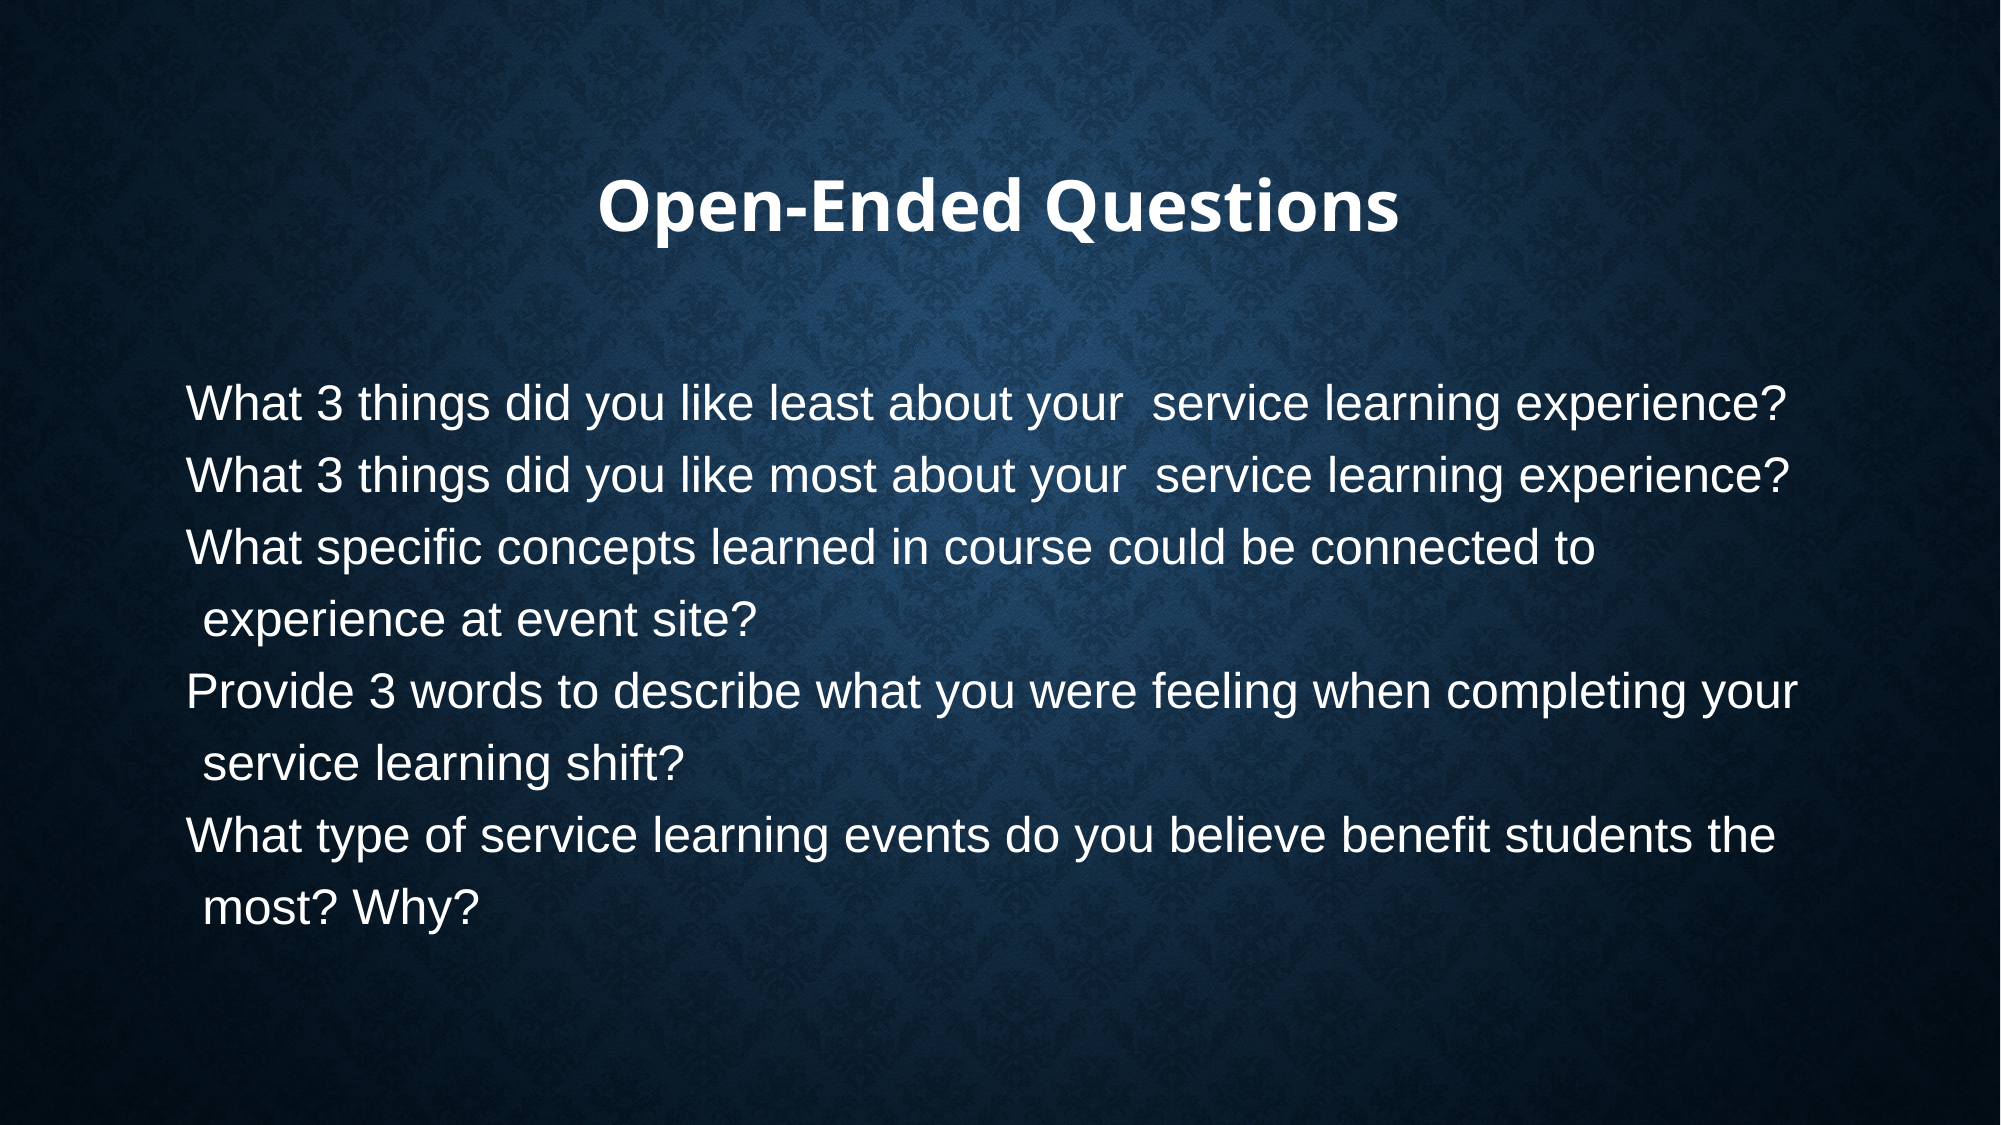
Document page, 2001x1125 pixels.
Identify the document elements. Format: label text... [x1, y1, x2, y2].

list What 3 things did you like least about your service learning experience? What 3 things did you like most about your service learning experience? What specific concepts learned in course could be connected to experience at event site? Provide 3 words to describe what you were feeling when completing your service learning shift? What type of service learning events do you believe benefit students the most? Why? [149, 343, 1849, 950]
picture [0, 0, 2001, 1125]
title Open-Ended Questions [149, 99, 1849, 318]
